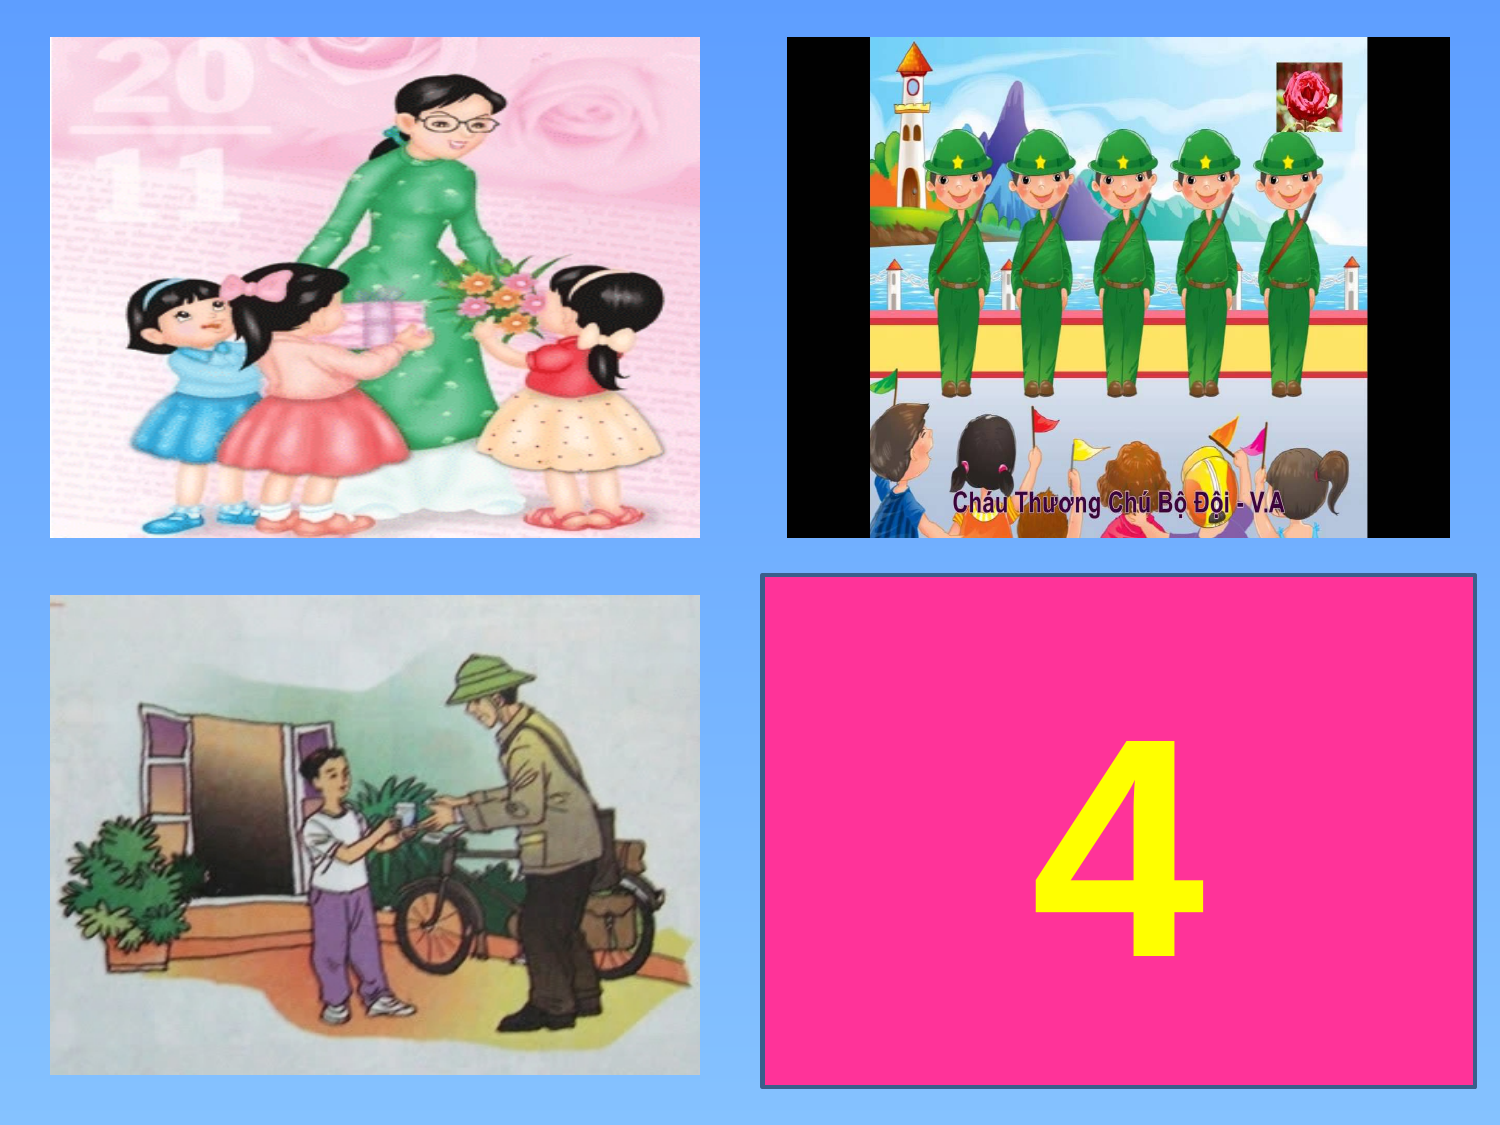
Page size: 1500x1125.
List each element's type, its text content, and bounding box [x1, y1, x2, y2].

picture [787, 37, 1450, 538]
picture [49, 594, 701, 1076]
picture [49, 37, 701, 538]
picture [787, 599, 1451, 1063]
text_box 4 [760, 573, 1477, 1089]
